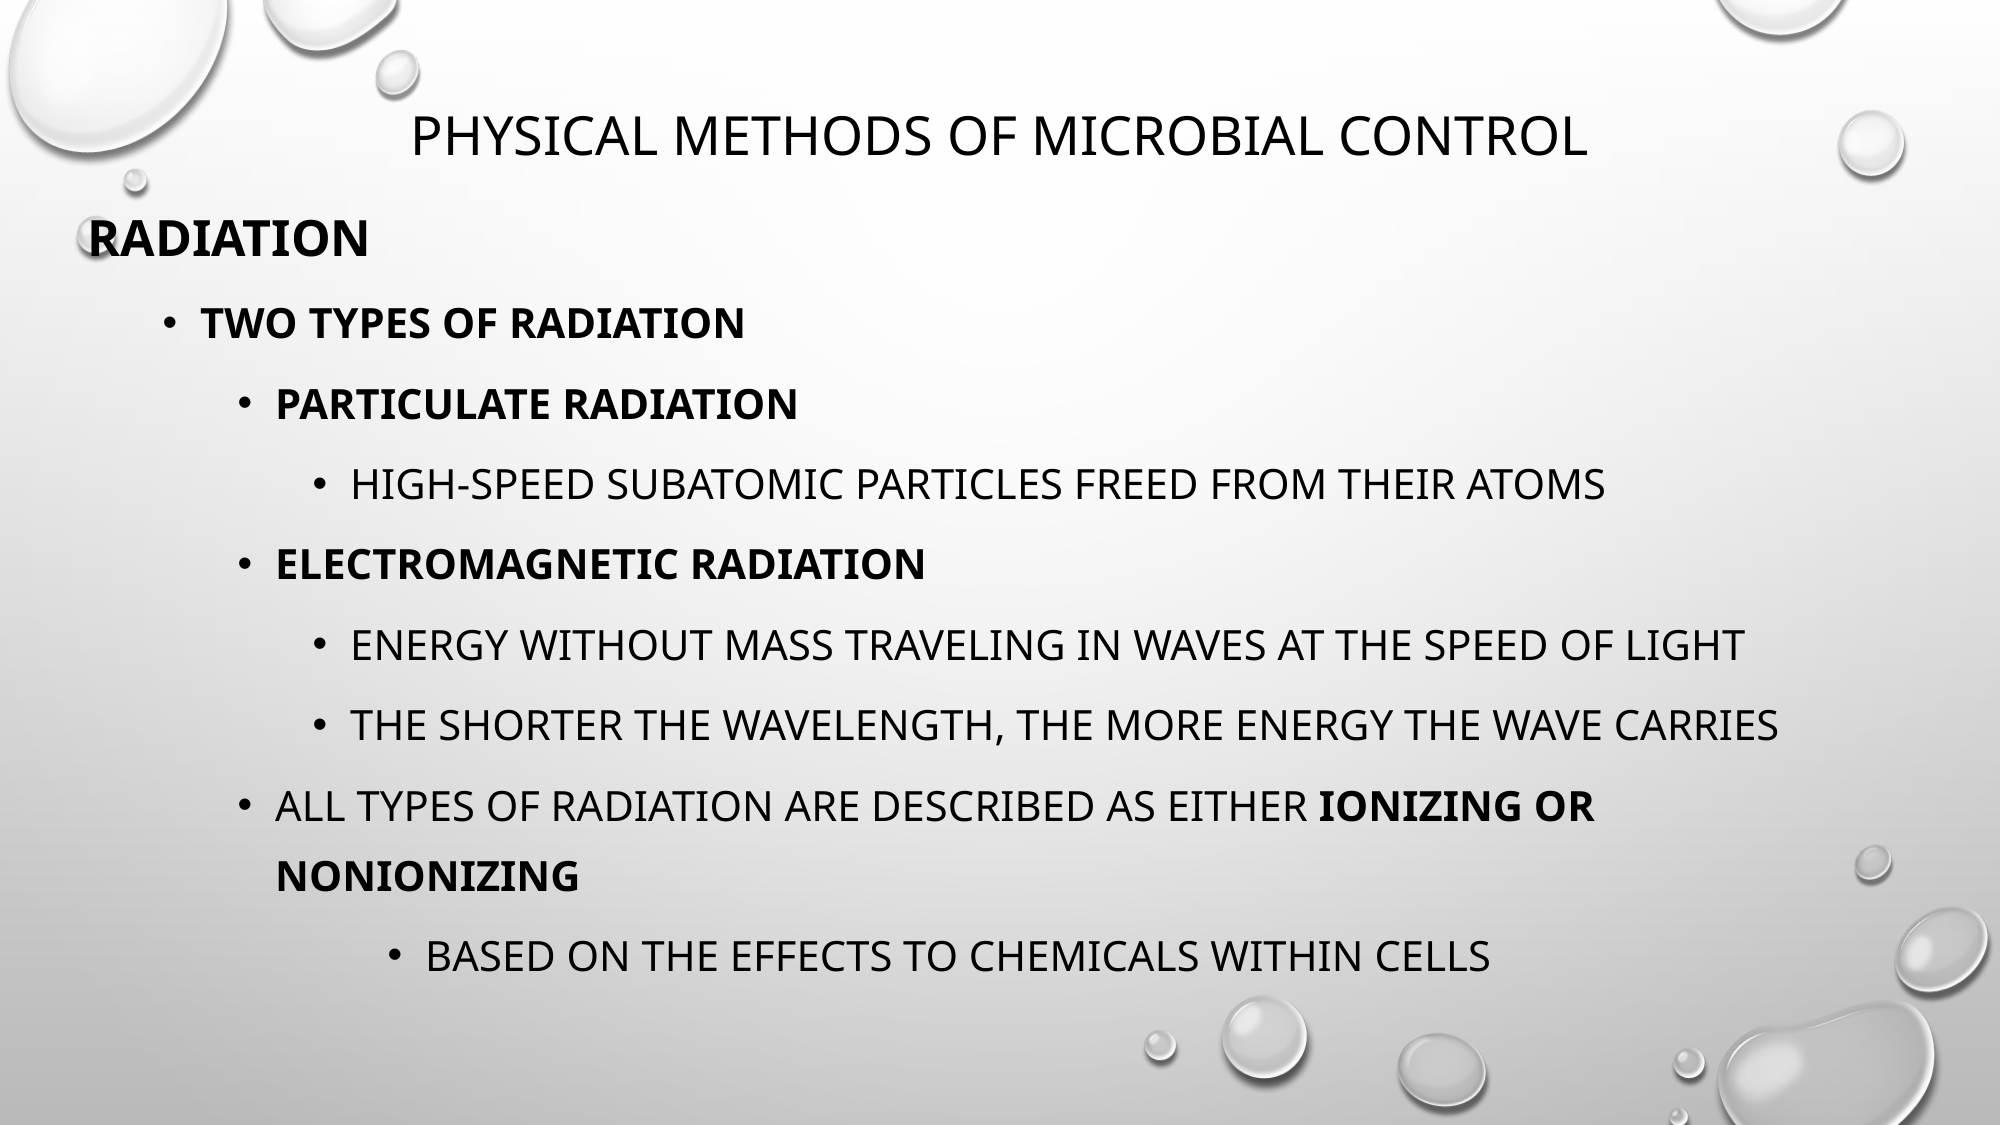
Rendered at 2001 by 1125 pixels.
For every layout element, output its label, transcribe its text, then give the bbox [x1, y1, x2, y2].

picture [0, 0, 2000, 1125]
list Radiation Two types of radiation Particulate radiation High-speed subatomic particles freed from their atoms Electromagnetic radiation Energy without mass traveling in waves at the speed of light The shorter the wavelength, the more energy the wave carries All types of radiation are described as either ionizing or nonionizing Based on the effects to chemicals within cells [72, 175, 1914, 1075]
title Physical Methods of Microbial Control [149, 101, 1851, 175]
